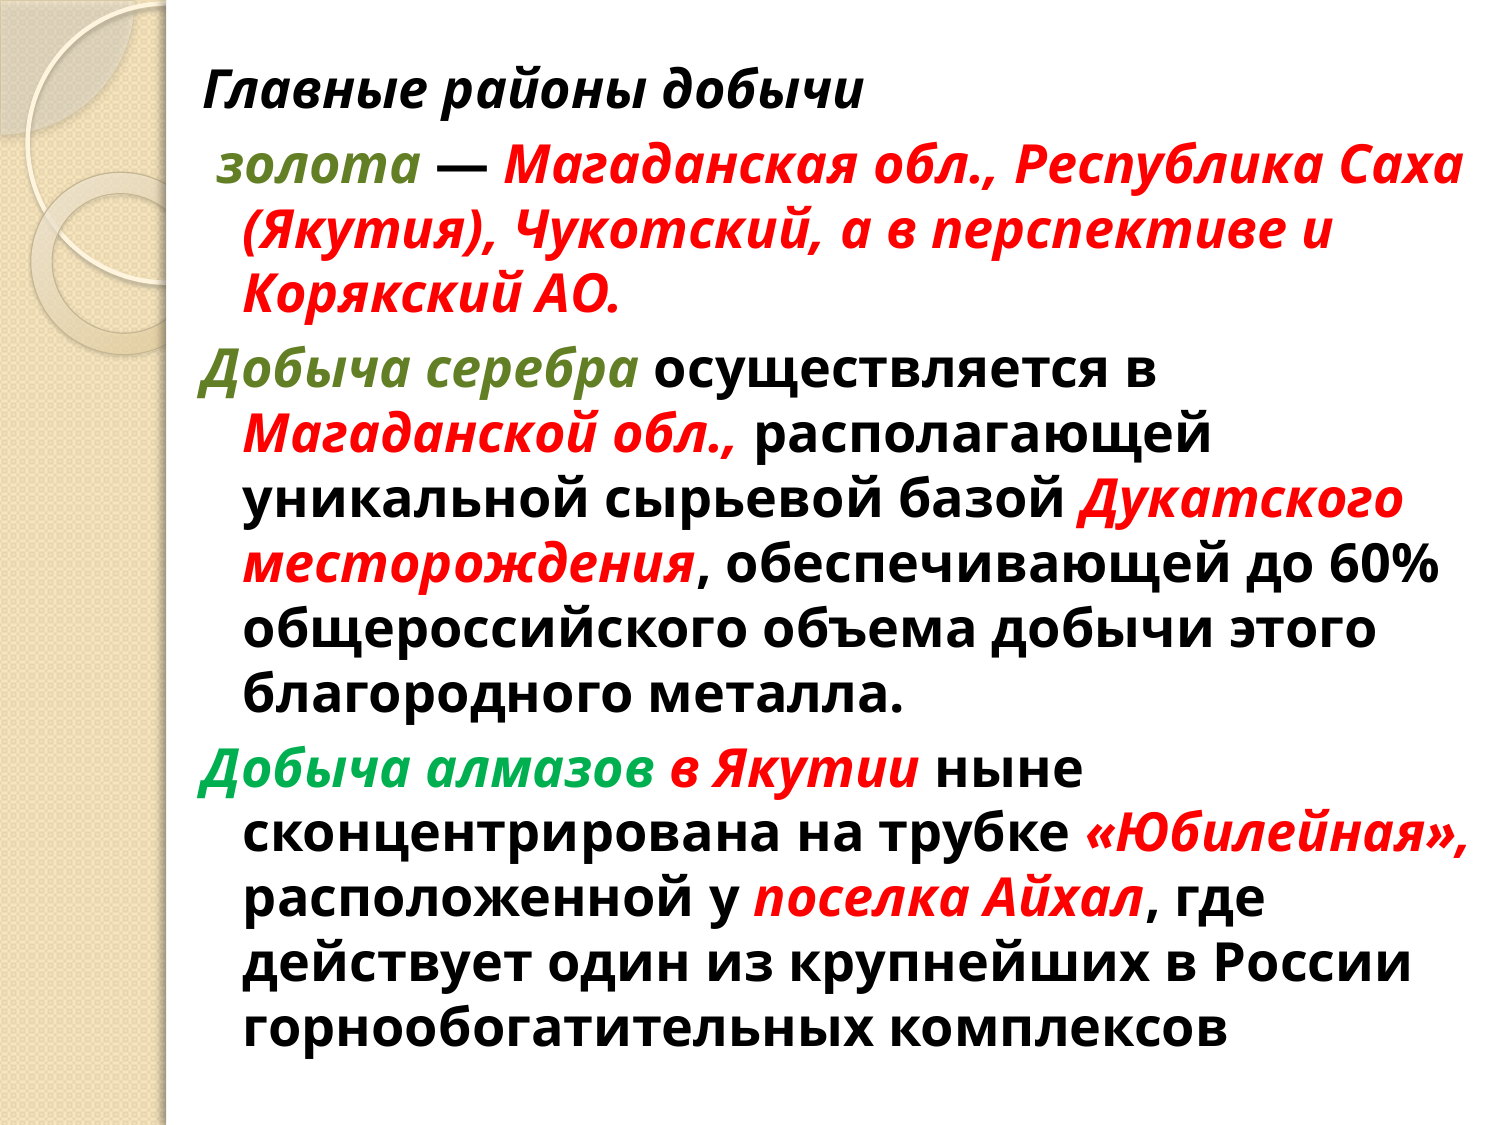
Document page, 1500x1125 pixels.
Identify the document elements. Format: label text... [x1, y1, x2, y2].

list Главные районы добычи золота — Магаданская обл., Респуб­лика Саха (Якутия), Чукотский, а в перспективе и Корякский АО. Добыча серебра осуществляется в Магаданской обл., располагающей уникальной сырьевой базой Дукатского месторождения, обеспечивающей до 60% общероссийского объема добычи этого благородного металла. Добыча алмазов в Якутии ныне сконцентрирована на трубке «Юбилейная», расположенной у поселка Айхал, где действует один из крупнейших в России горнообогатительных комплексов [175, 46, 1500, 1090]
